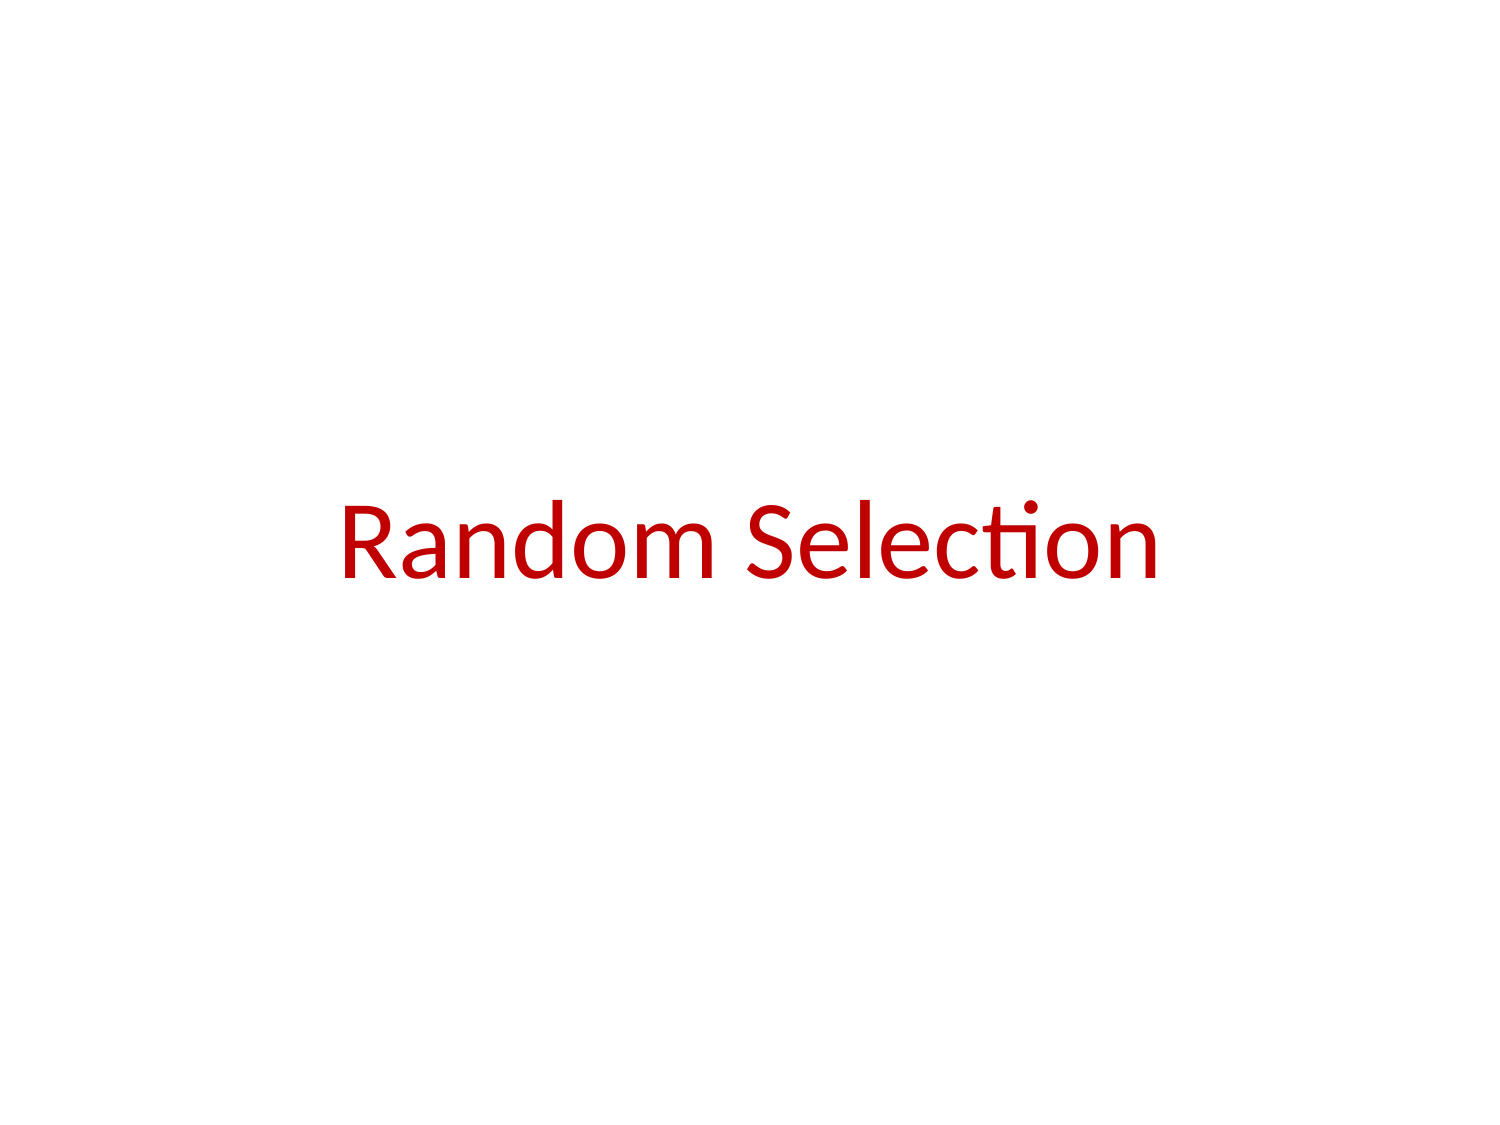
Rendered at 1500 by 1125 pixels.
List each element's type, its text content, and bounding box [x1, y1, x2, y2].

list Random Selection [75, 262, 1425, 1005]
